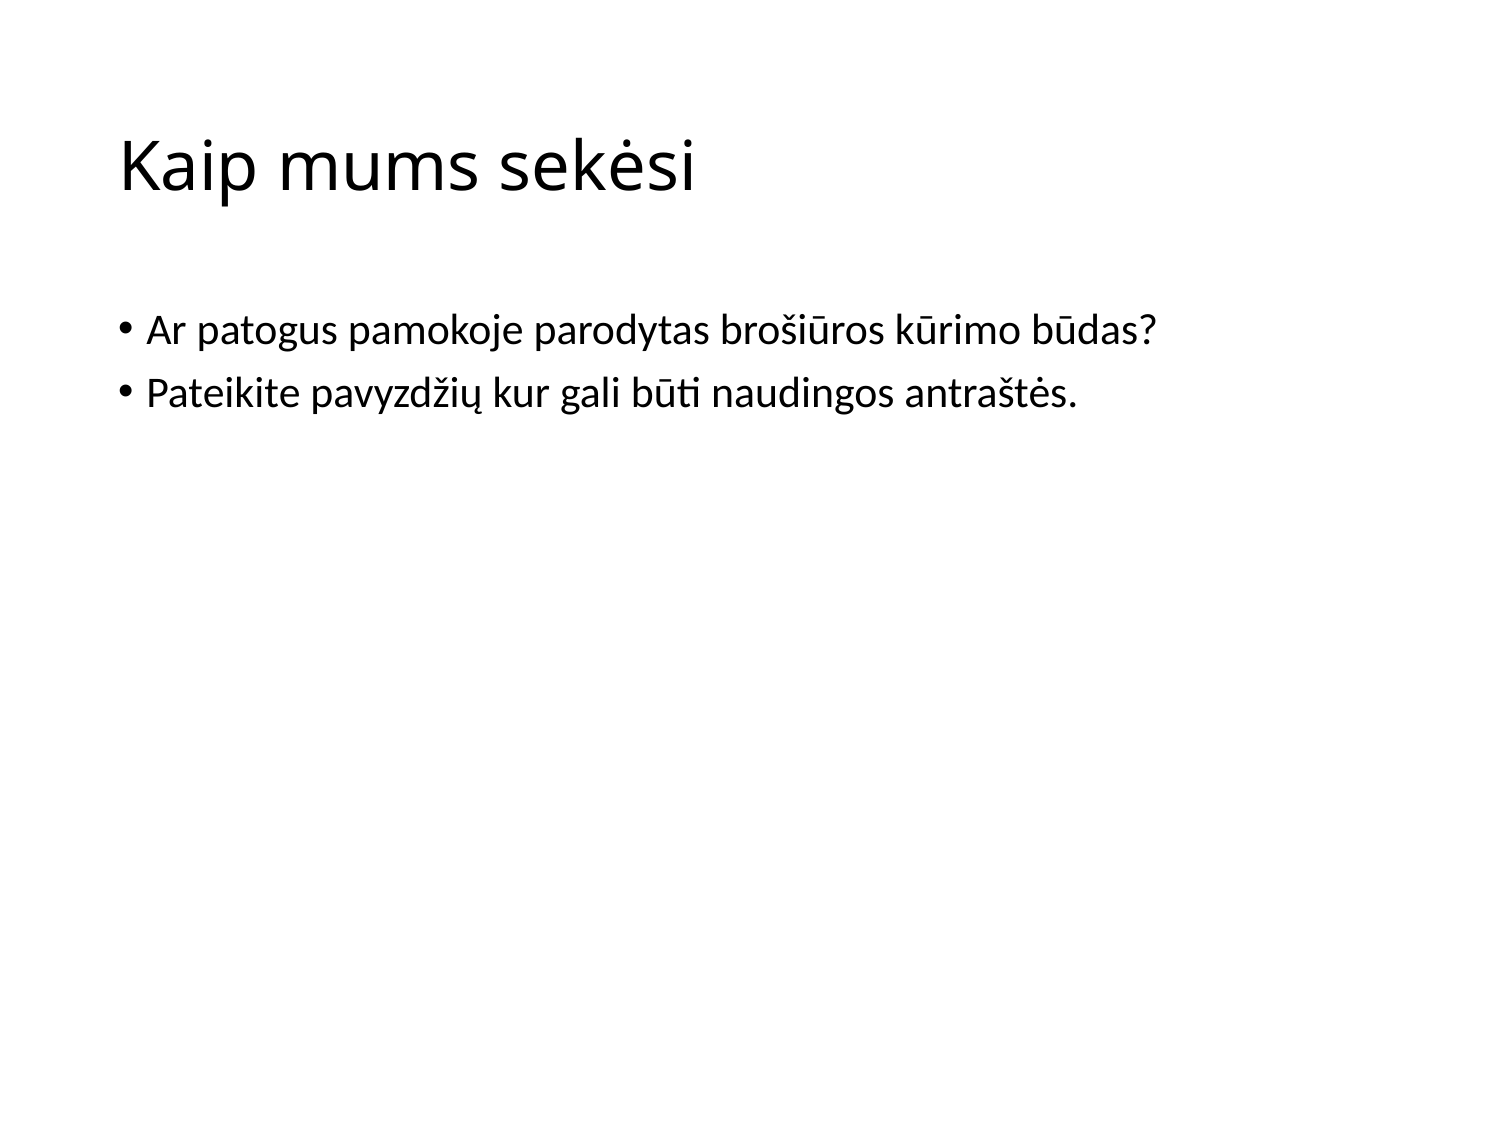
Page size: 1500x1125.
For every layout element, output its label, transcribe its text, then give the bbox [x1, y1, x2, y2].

title Kaip mums sekėsi [103, 59, 1397, 278]
list Ar patogus pamokoje parodytas brošiūros kūrimo būdas? Pateikite pavyzdžių kur gali būti naudingos antraštės. [103, 299, 1397, 1014]
